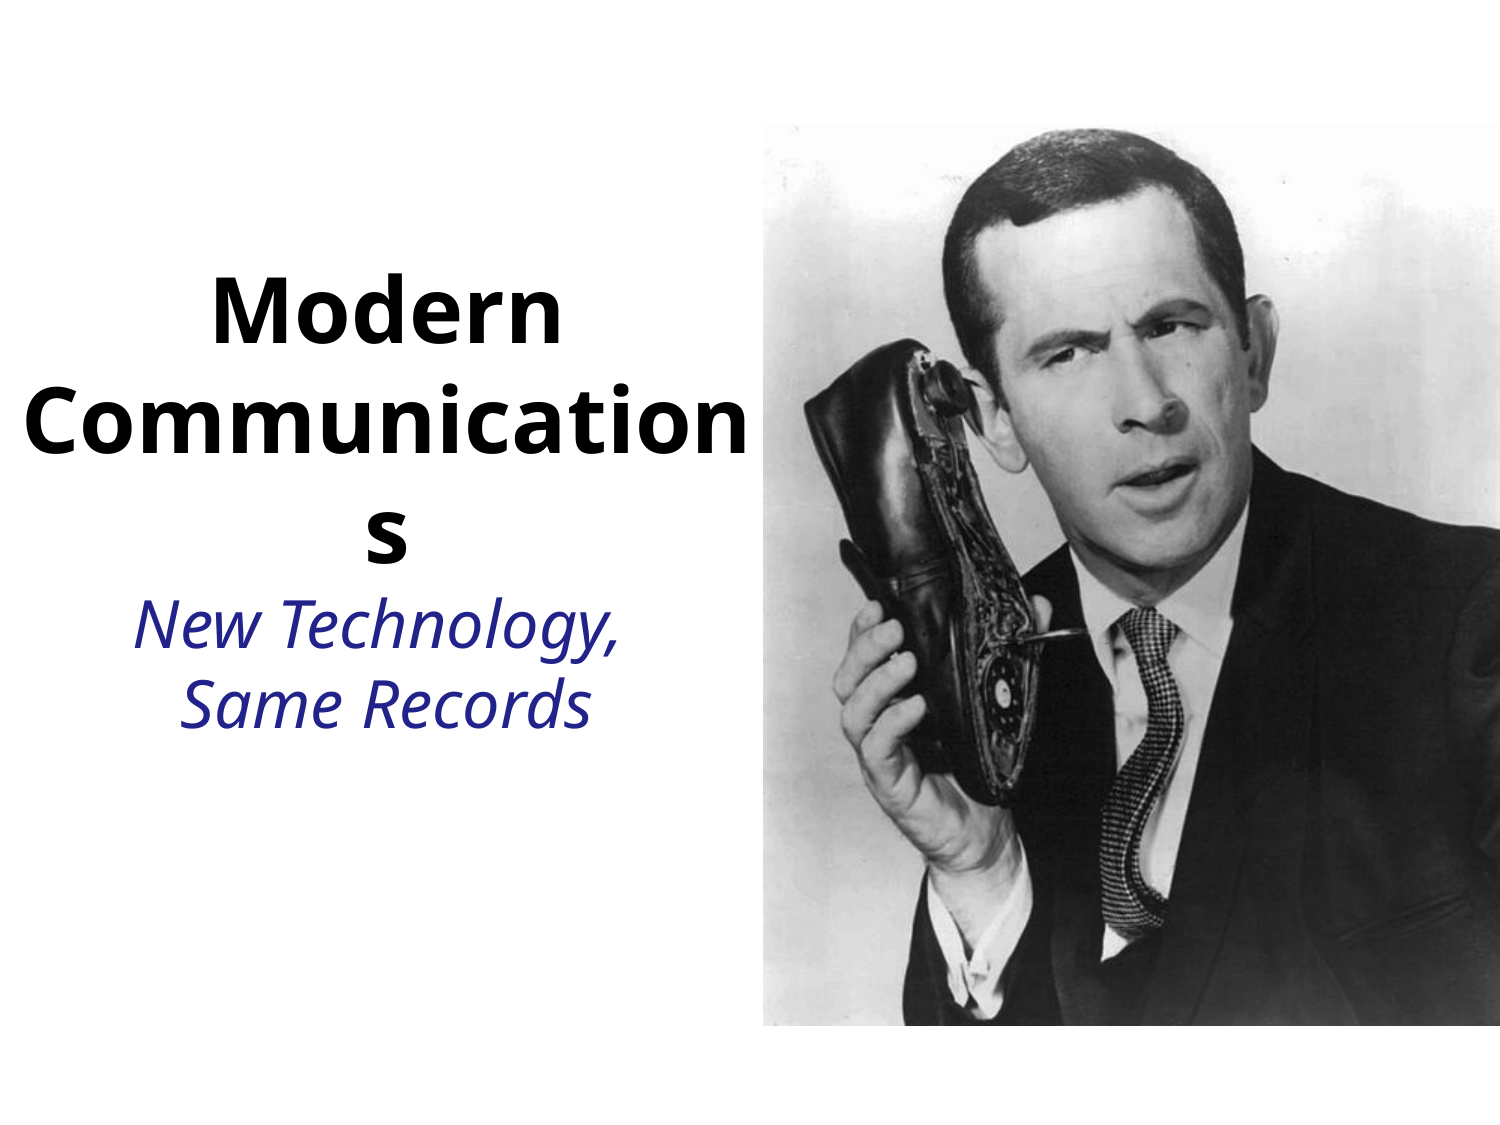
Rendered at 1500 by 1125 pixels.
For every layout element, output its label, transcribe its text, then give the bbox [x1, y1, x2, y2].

picture [763, 124, 1500, 1026]
title Modern Communications New Technology, Same Records [0, 112, 776, 882]
